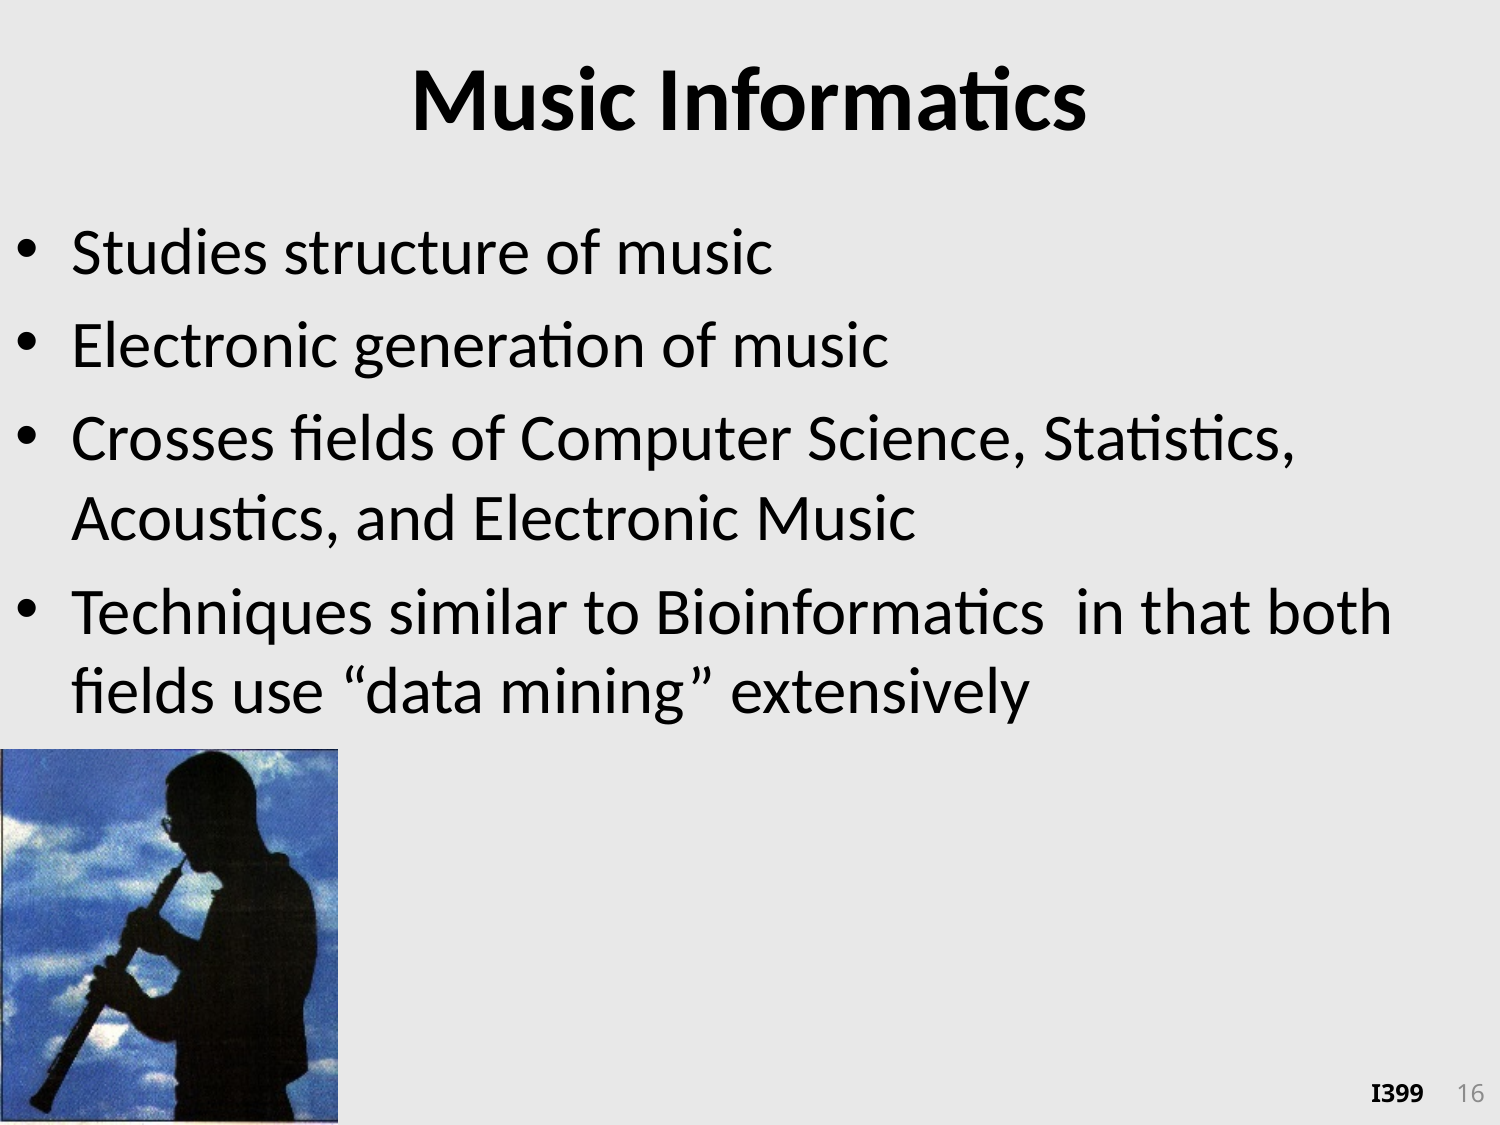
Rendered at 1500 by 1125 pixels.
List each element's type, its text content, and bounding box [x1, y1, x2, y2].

list Studies structure of music Electronic generation of music Crosses fields of Computer Science, Statistics, Acoustics, and Electronic Music Techniques similar to Bioinformatics in that both fields use “data mining” extensively [0, 200, 1500, 1063]
title Music Informatics [0, 0, 1500, 188]
picture [0, 749, 338, 1125]
